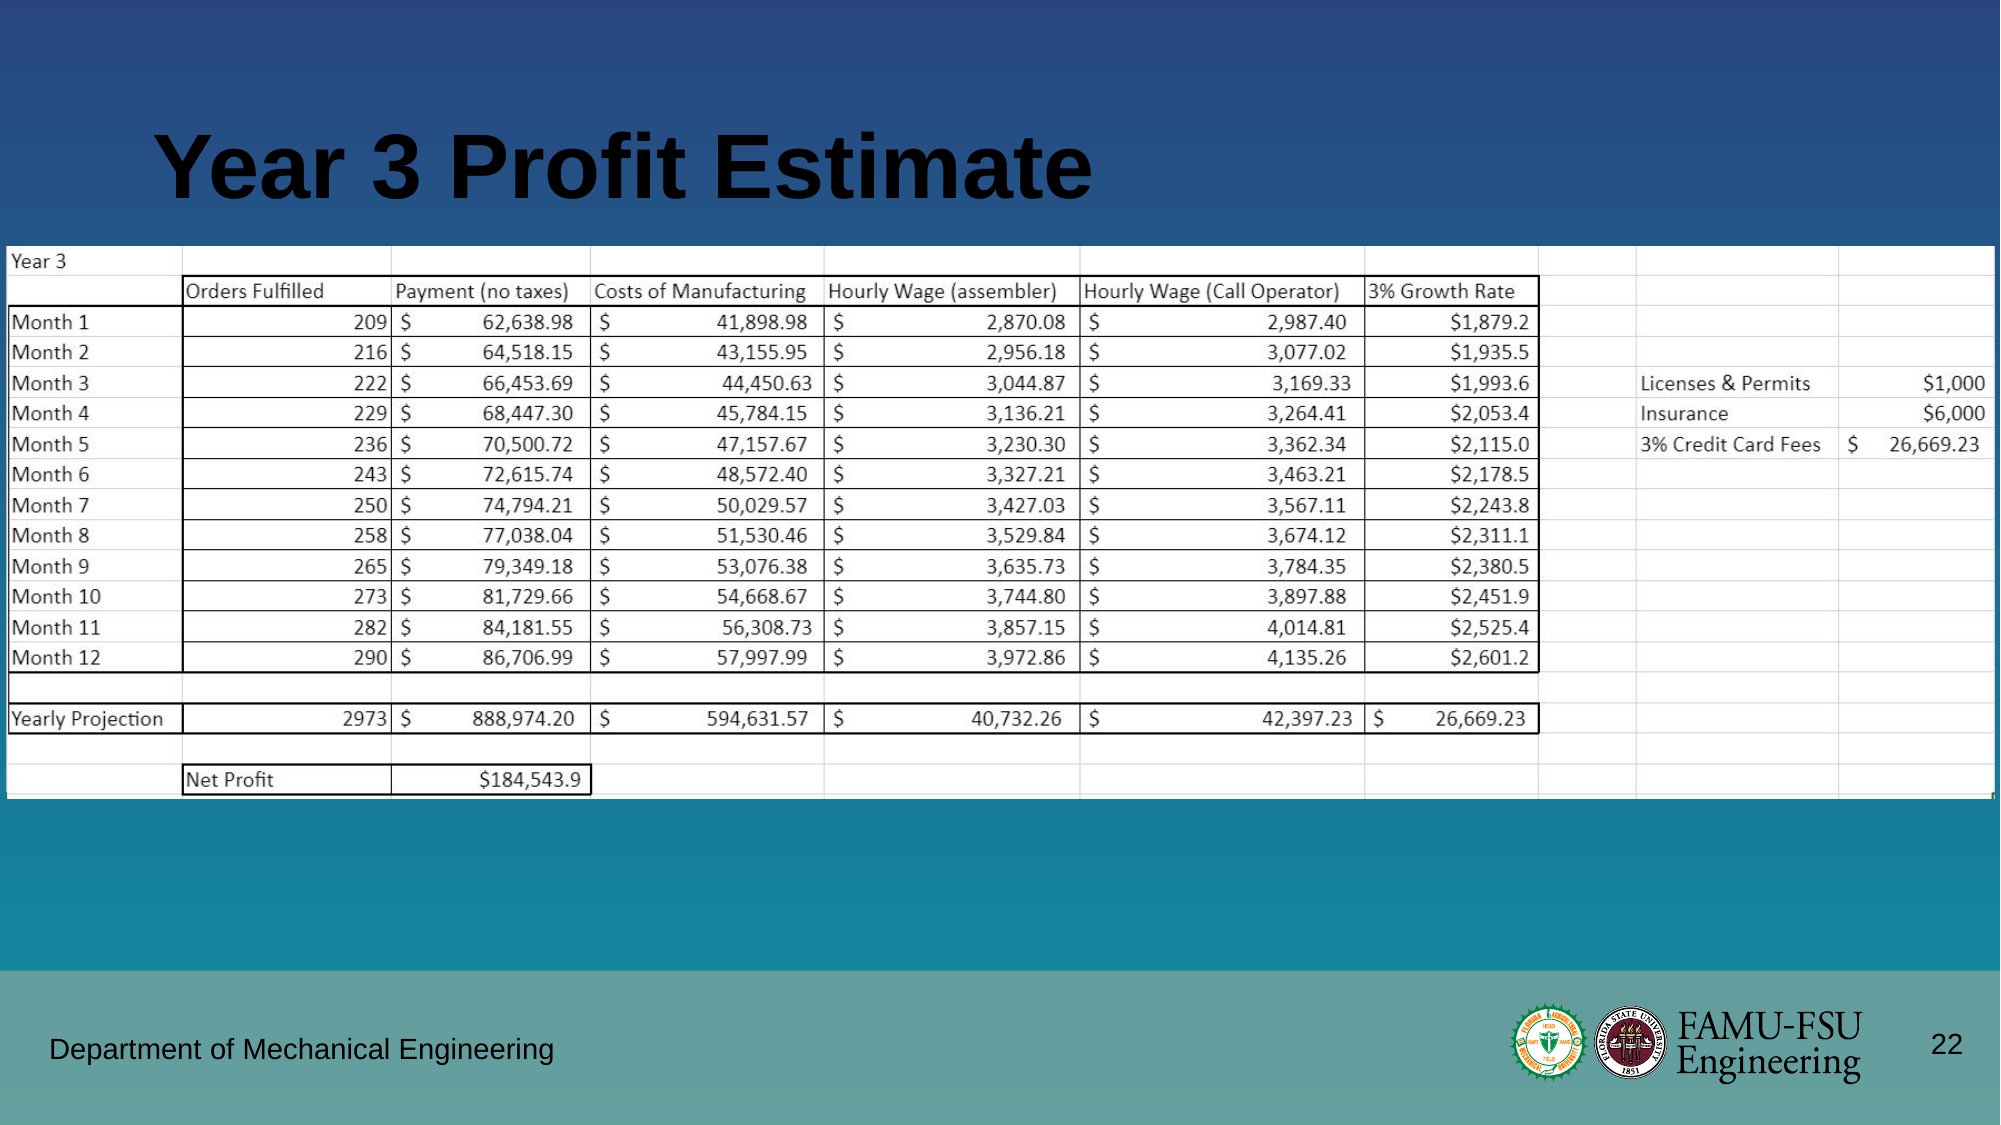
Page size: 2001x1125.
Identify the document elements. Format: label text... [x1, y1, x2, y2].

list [6, 246, 1995, 799]
slide_number 22 [1862, 1017, 1978, 1078]
title Year 3 Profit Estimate [137, 59, 1863, 246]
